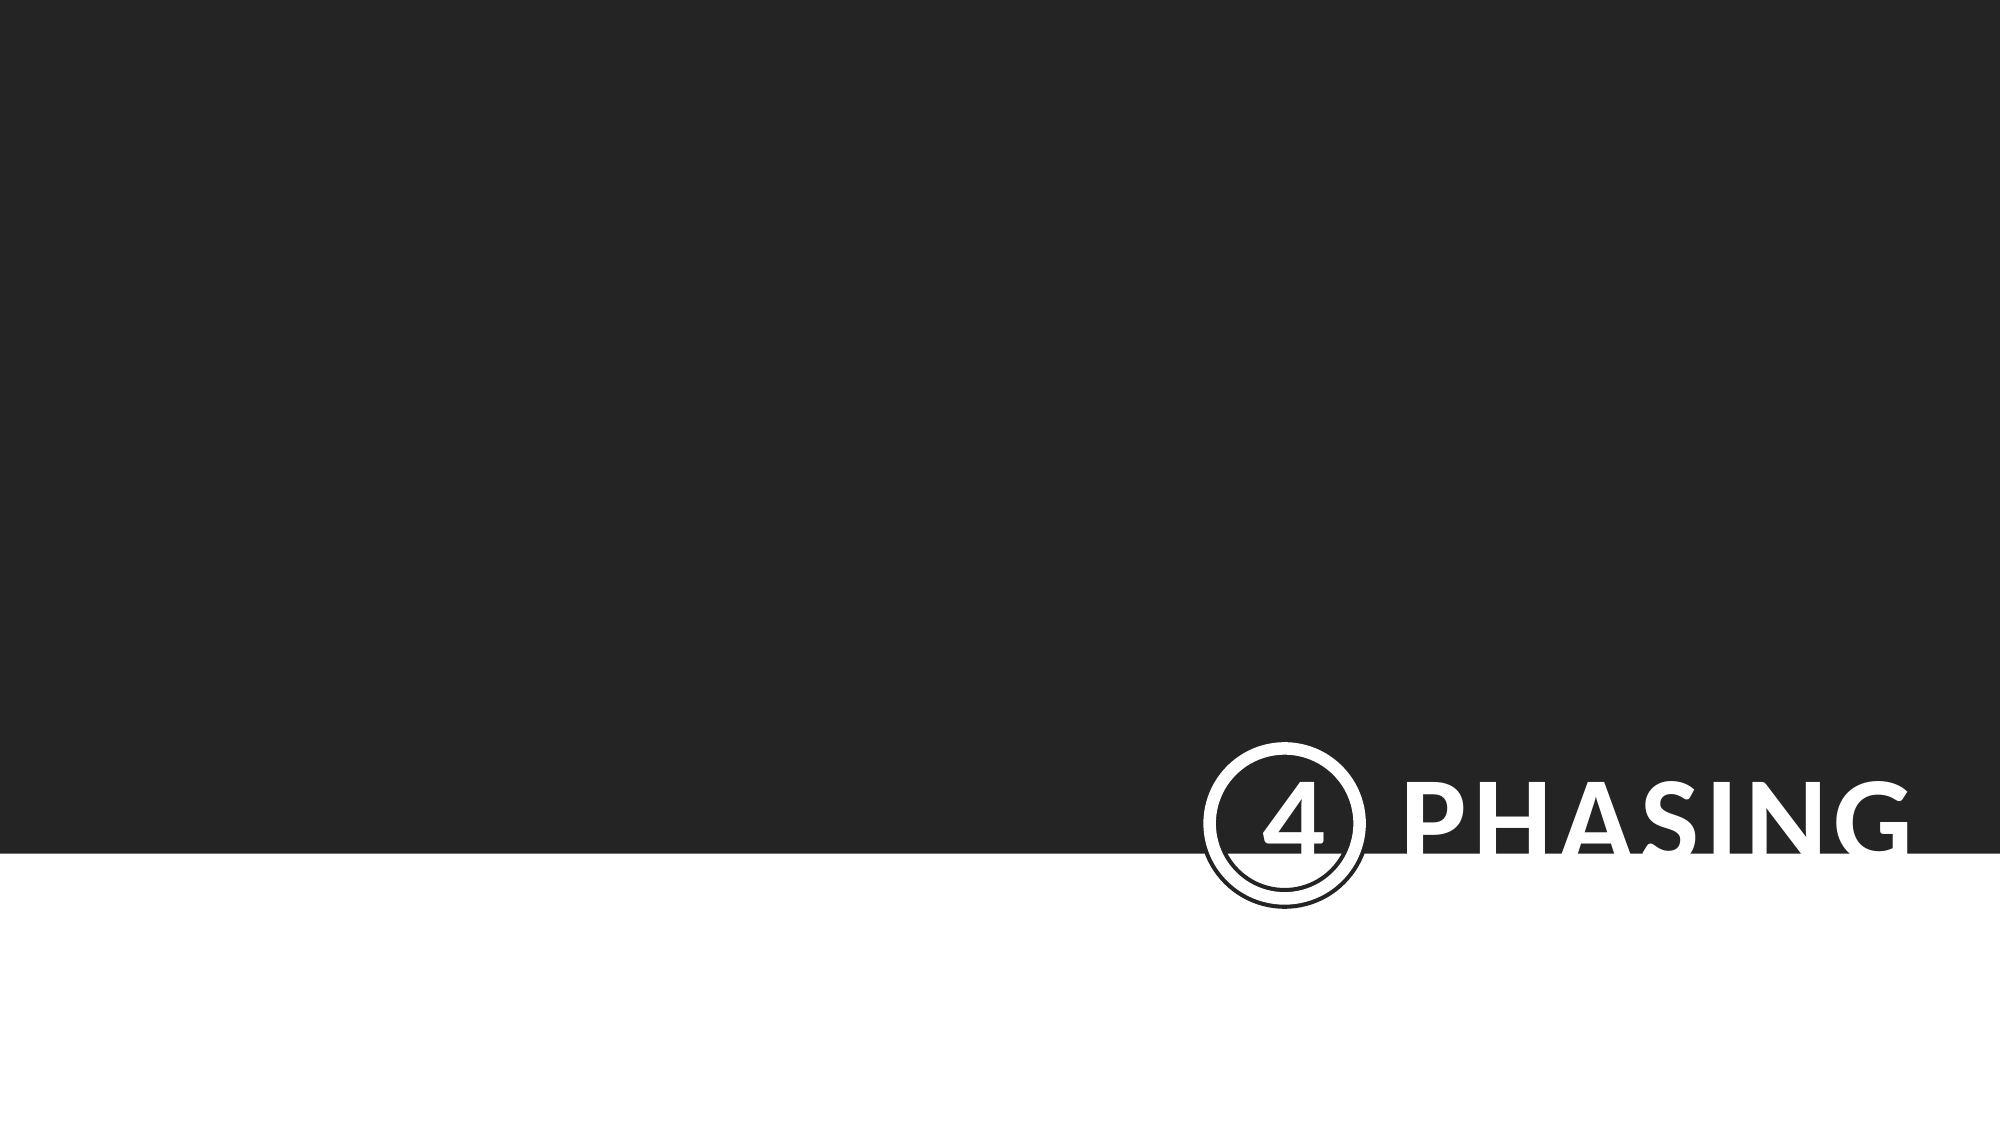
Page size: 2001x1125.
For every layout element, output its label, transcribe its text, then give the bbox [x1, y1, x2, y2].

title 4 PHASING [1360, 748, 1929, 899]
title 4 PHASING [0, 748, 1209, 899]
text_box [1209, 748, 1360, 899]
